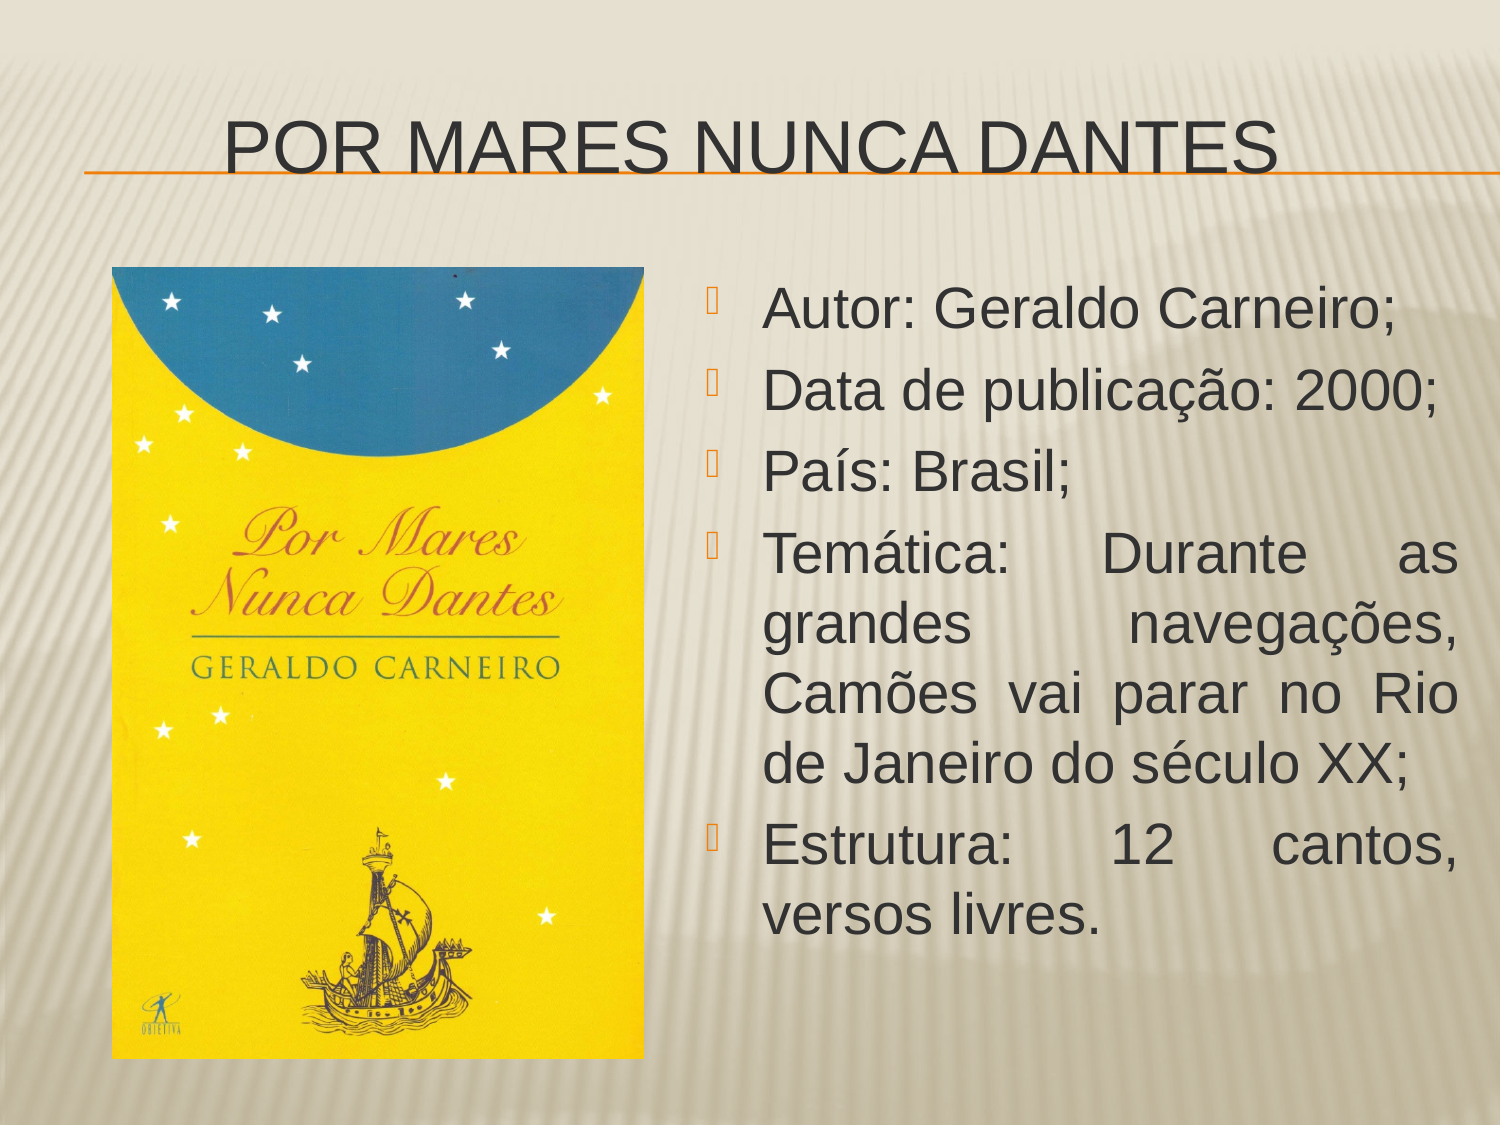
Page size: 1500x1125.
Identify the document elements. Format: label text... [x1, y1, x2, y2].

title Por mares nunca dantes [49, 75, 1475, 213]
list Autor: Geraldo Carneiro; Data de publicação: 2000; País: Brasil; Temática: Durante as grandes navegações, Camões vai parar no Rio de Janeiro do século XX; Estrutura: 12 cantos, versos livres. [690, 262, 1475, 1038]
picture [111, 266, 645, 1059]
